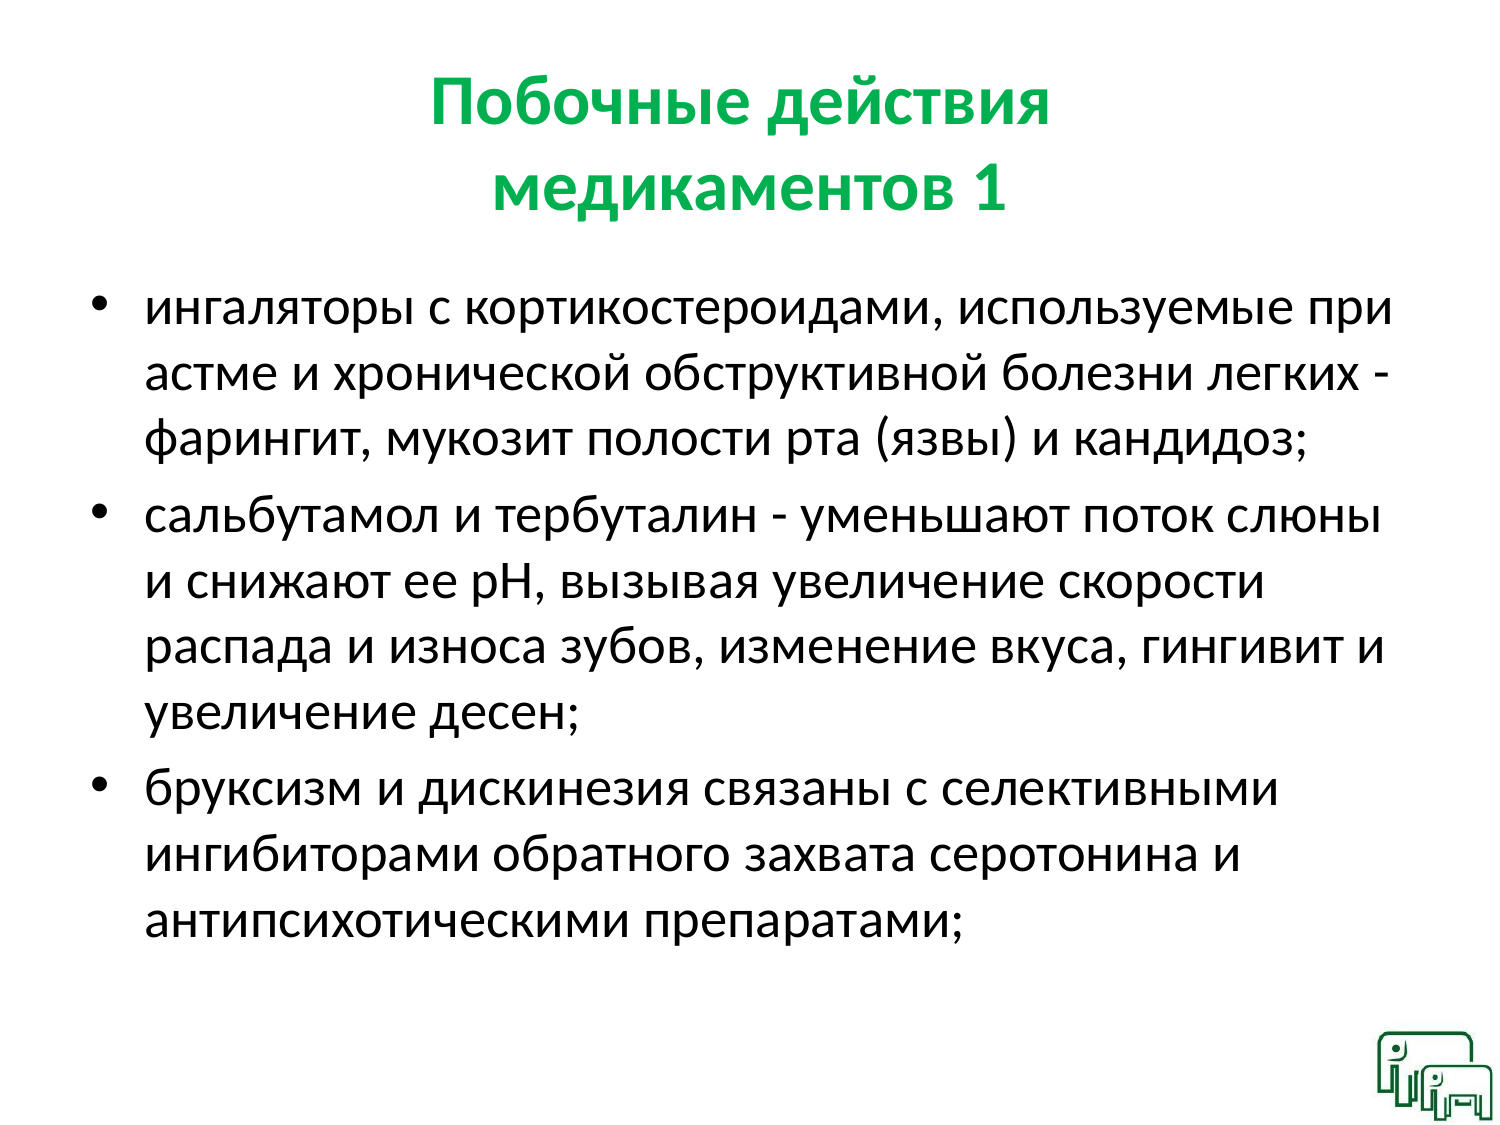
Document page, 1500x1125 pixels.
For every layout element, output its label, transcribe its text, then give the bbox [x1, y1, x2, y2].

title Побочные действия медикаментов 1 [75, 45, 1425, 233]
list ингаляторы с кортикостероидами, используемые при астме и хронической обструктивной болезни легких - фарингит, мукозит полости рта (язвы) и кандидоз; сальбутамол и тербуталин - уменьшают поток слюны и снижают ее рН, вызывая увеличение скорости распада и износа зубов, изменение вкуса, гингивит и увеличение десен; бруксизм и дискинезия связаны с селективными ингибиторами обратного захвата серотонина и антипсихотическими препаратами; [75, 262, 1425, 1005]
picture [1370, 1019, 1500, 1125]
